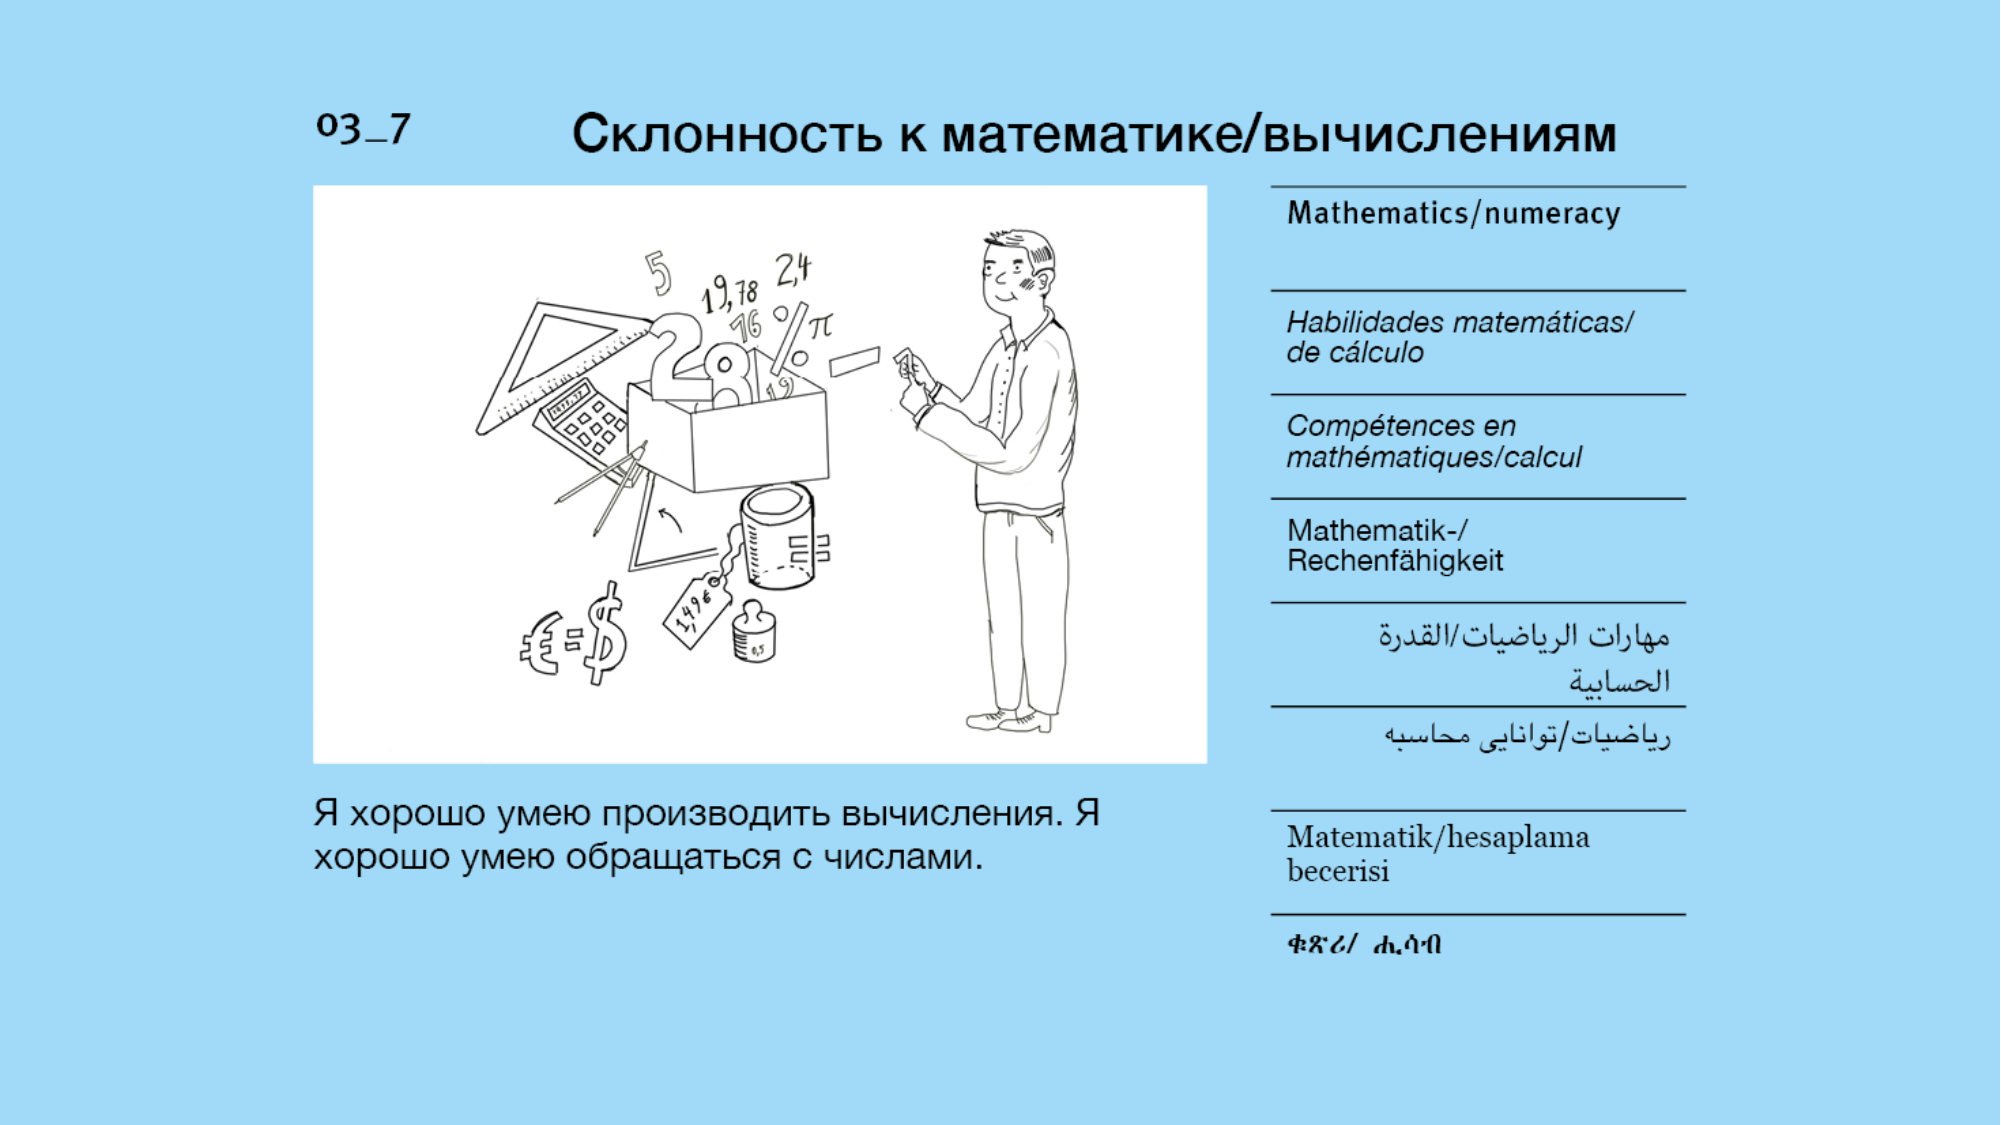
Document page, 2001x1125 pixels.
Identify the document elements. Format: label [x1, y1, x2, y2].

picture [207, 0, 1793, 1125]
